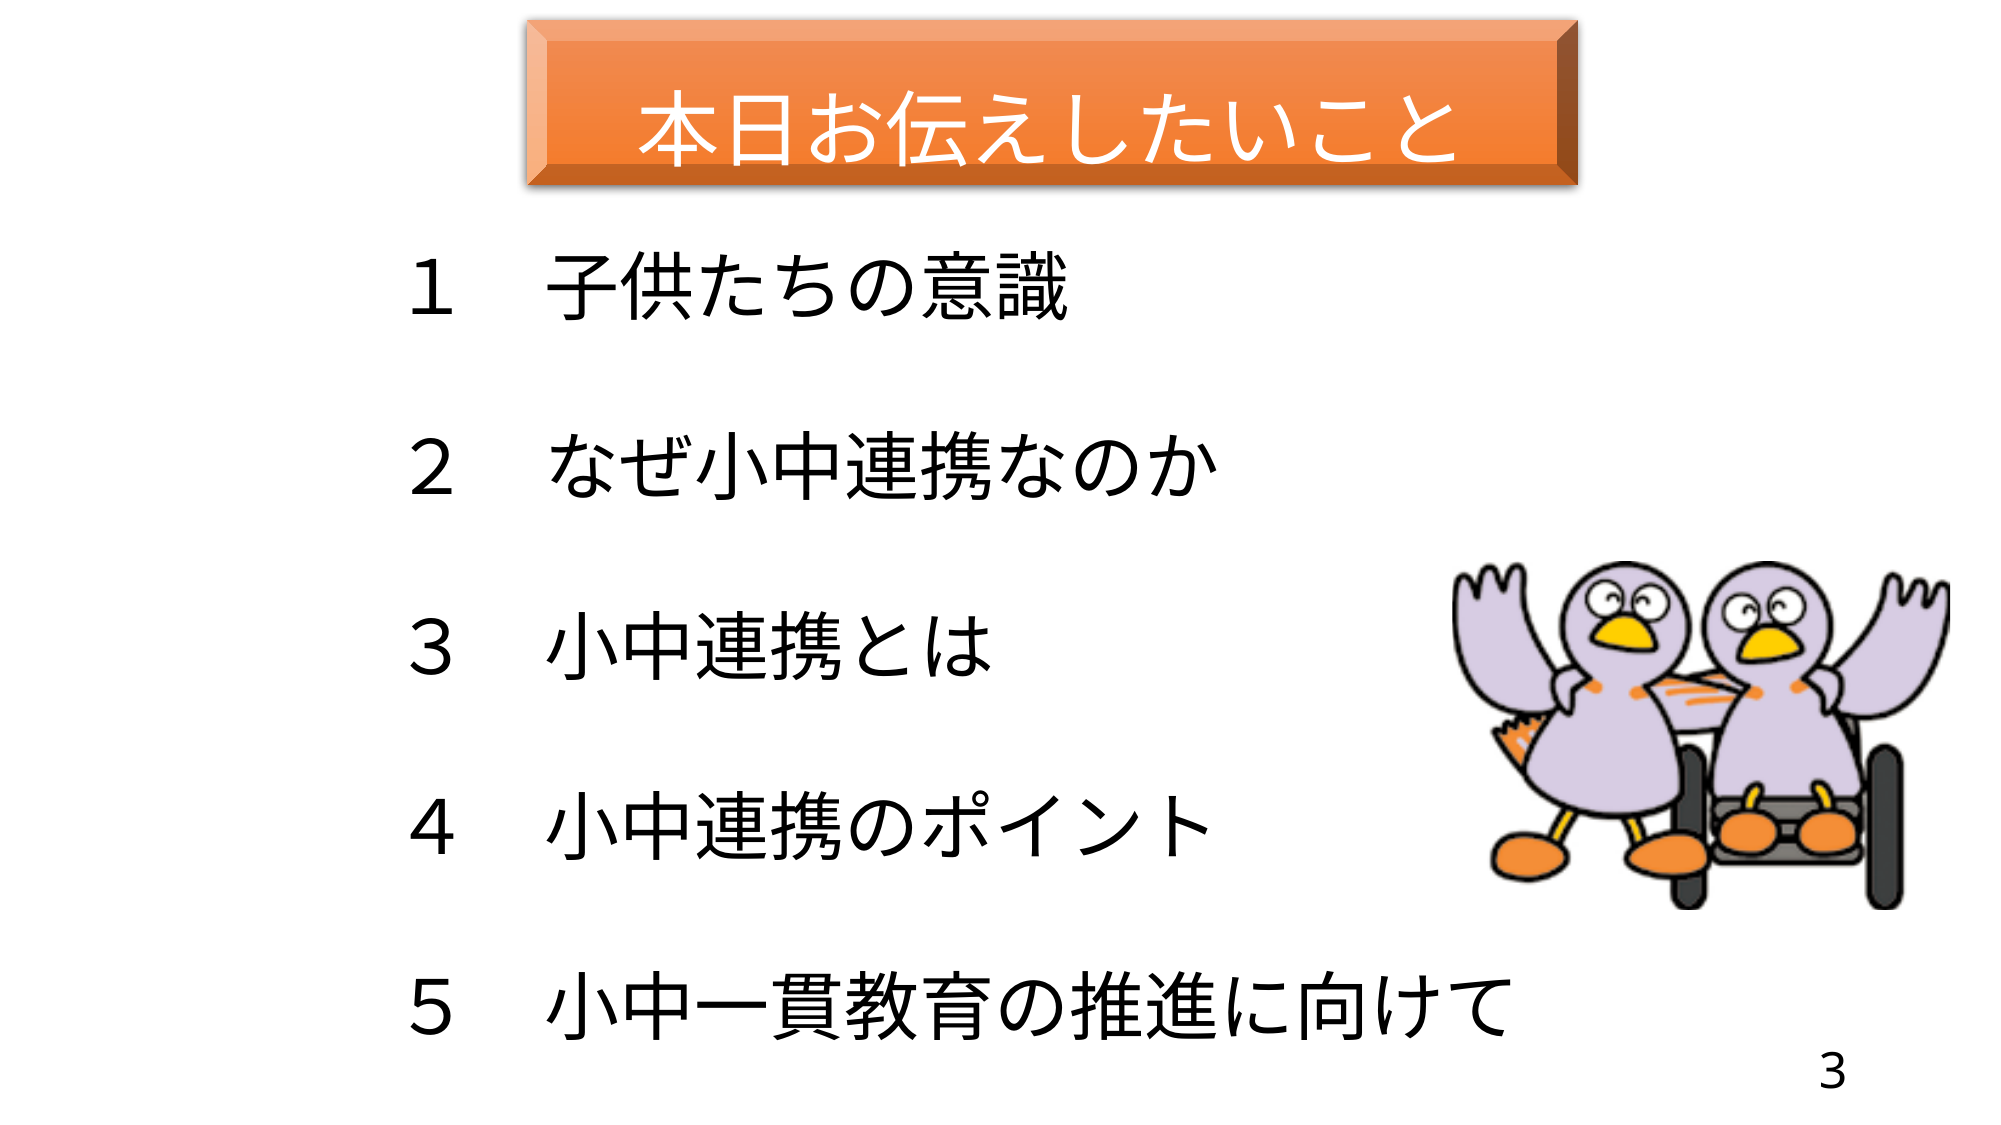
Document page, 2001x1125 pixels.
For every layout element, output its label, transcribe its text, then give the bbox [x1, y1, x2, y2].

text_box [529, 21, 1576, 40]
text_box 本日お伝えしたいこと [526, 20, 1579, 186]
slide_number 3 [1412, 1042, 1863, 1103]
text_box １ 子供たちの意識 ２ なぜ小中連携なのか ３ 小中連携とは ４ 小中連携のポイント ５ 小中一貫教育の推進に向けて [379, 231, 1535, 1057]
picture [1452, 561, 1951, 910]
